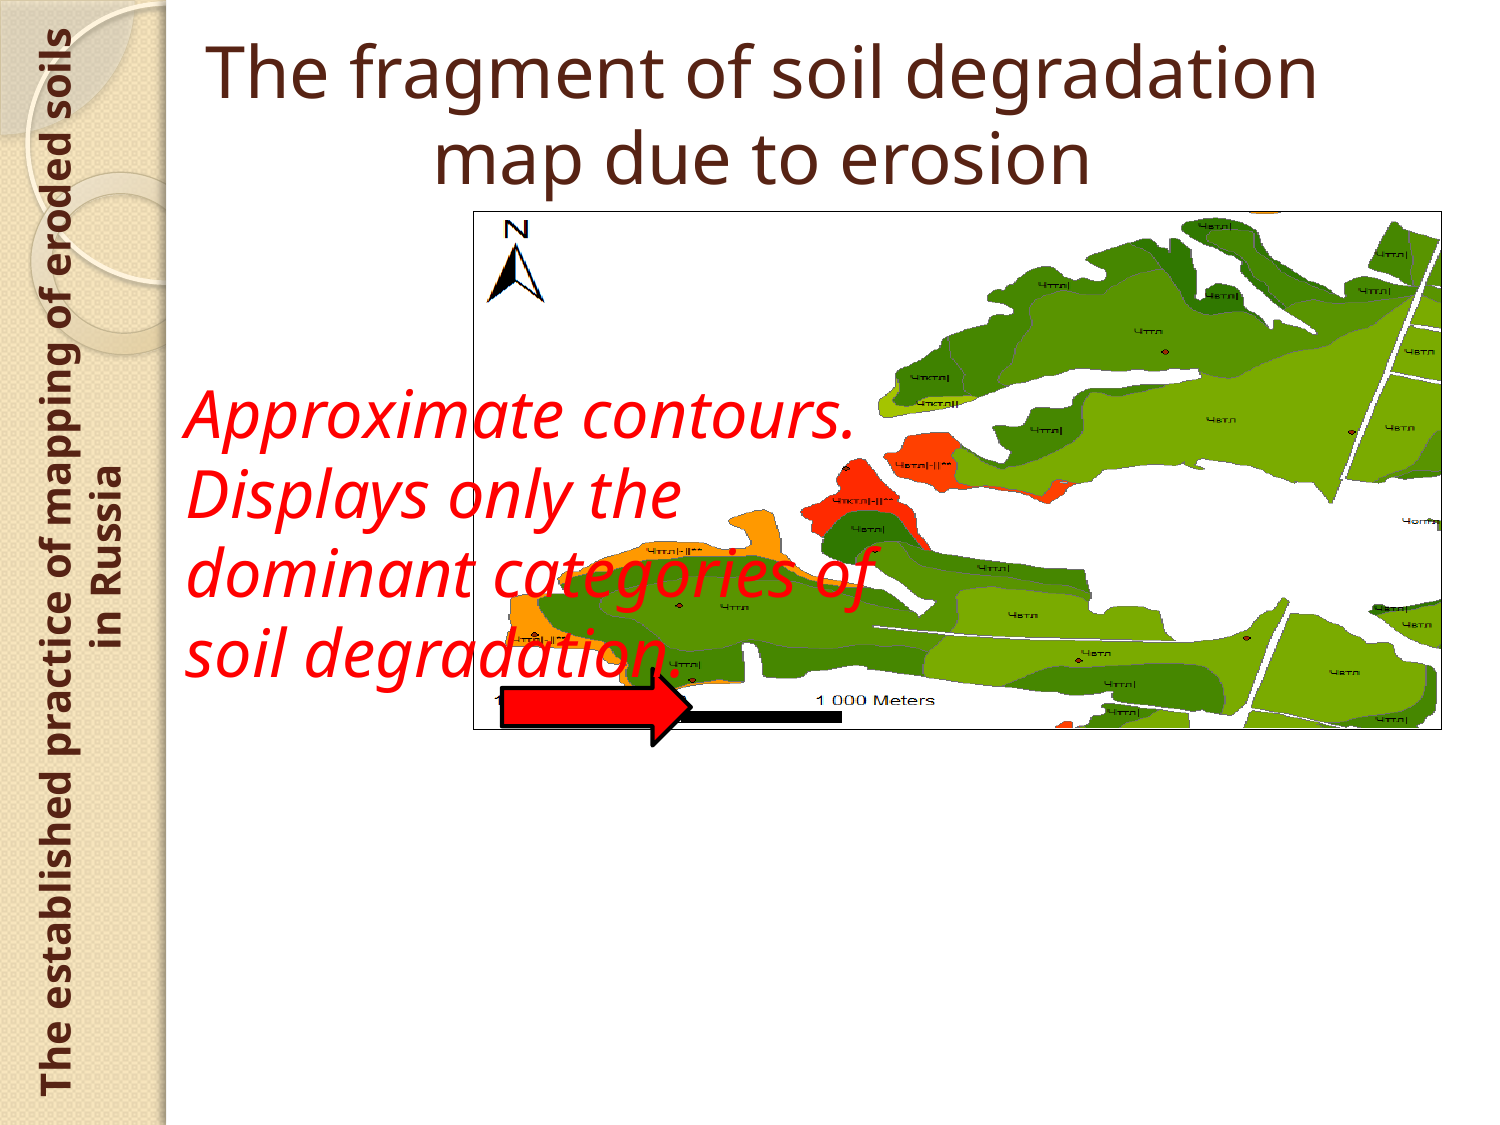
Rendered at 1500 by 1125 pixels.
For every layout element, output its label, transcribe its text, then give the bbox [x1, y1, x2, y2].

picture [442, 196, 1485, 1107]
text_box The established practice of mapping of eroded soils in Russia [21, 0, 137, 1125]
text_box Approximate contours. Displays only the dominant categories of soil degradation. [171, 364, 435, 699]
title The fragment of soil degradation map due to erosion [147, 19, 1378, 207]
